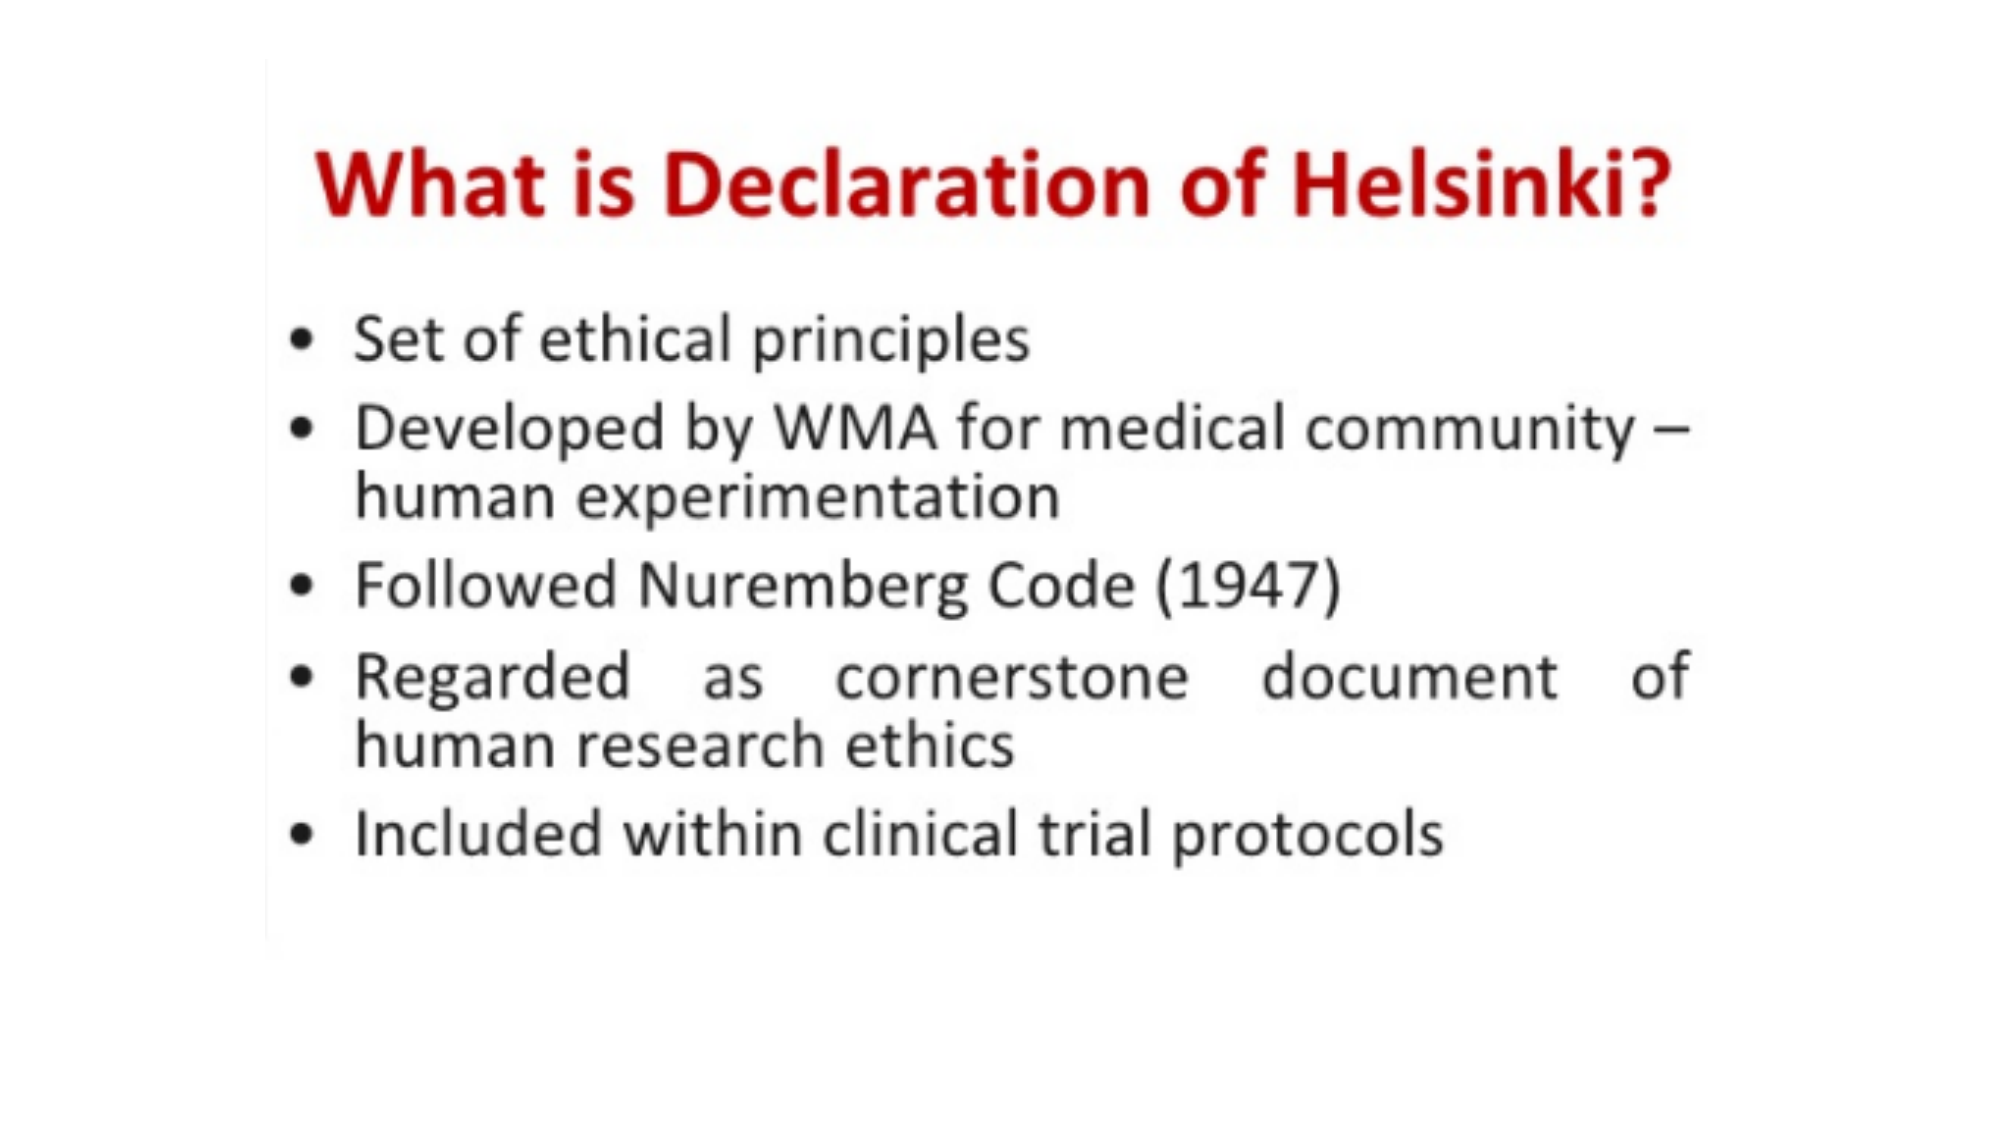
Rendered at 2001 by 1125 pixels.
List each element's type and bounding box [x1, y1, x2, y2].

list [265, 59, 1735, 1018]
